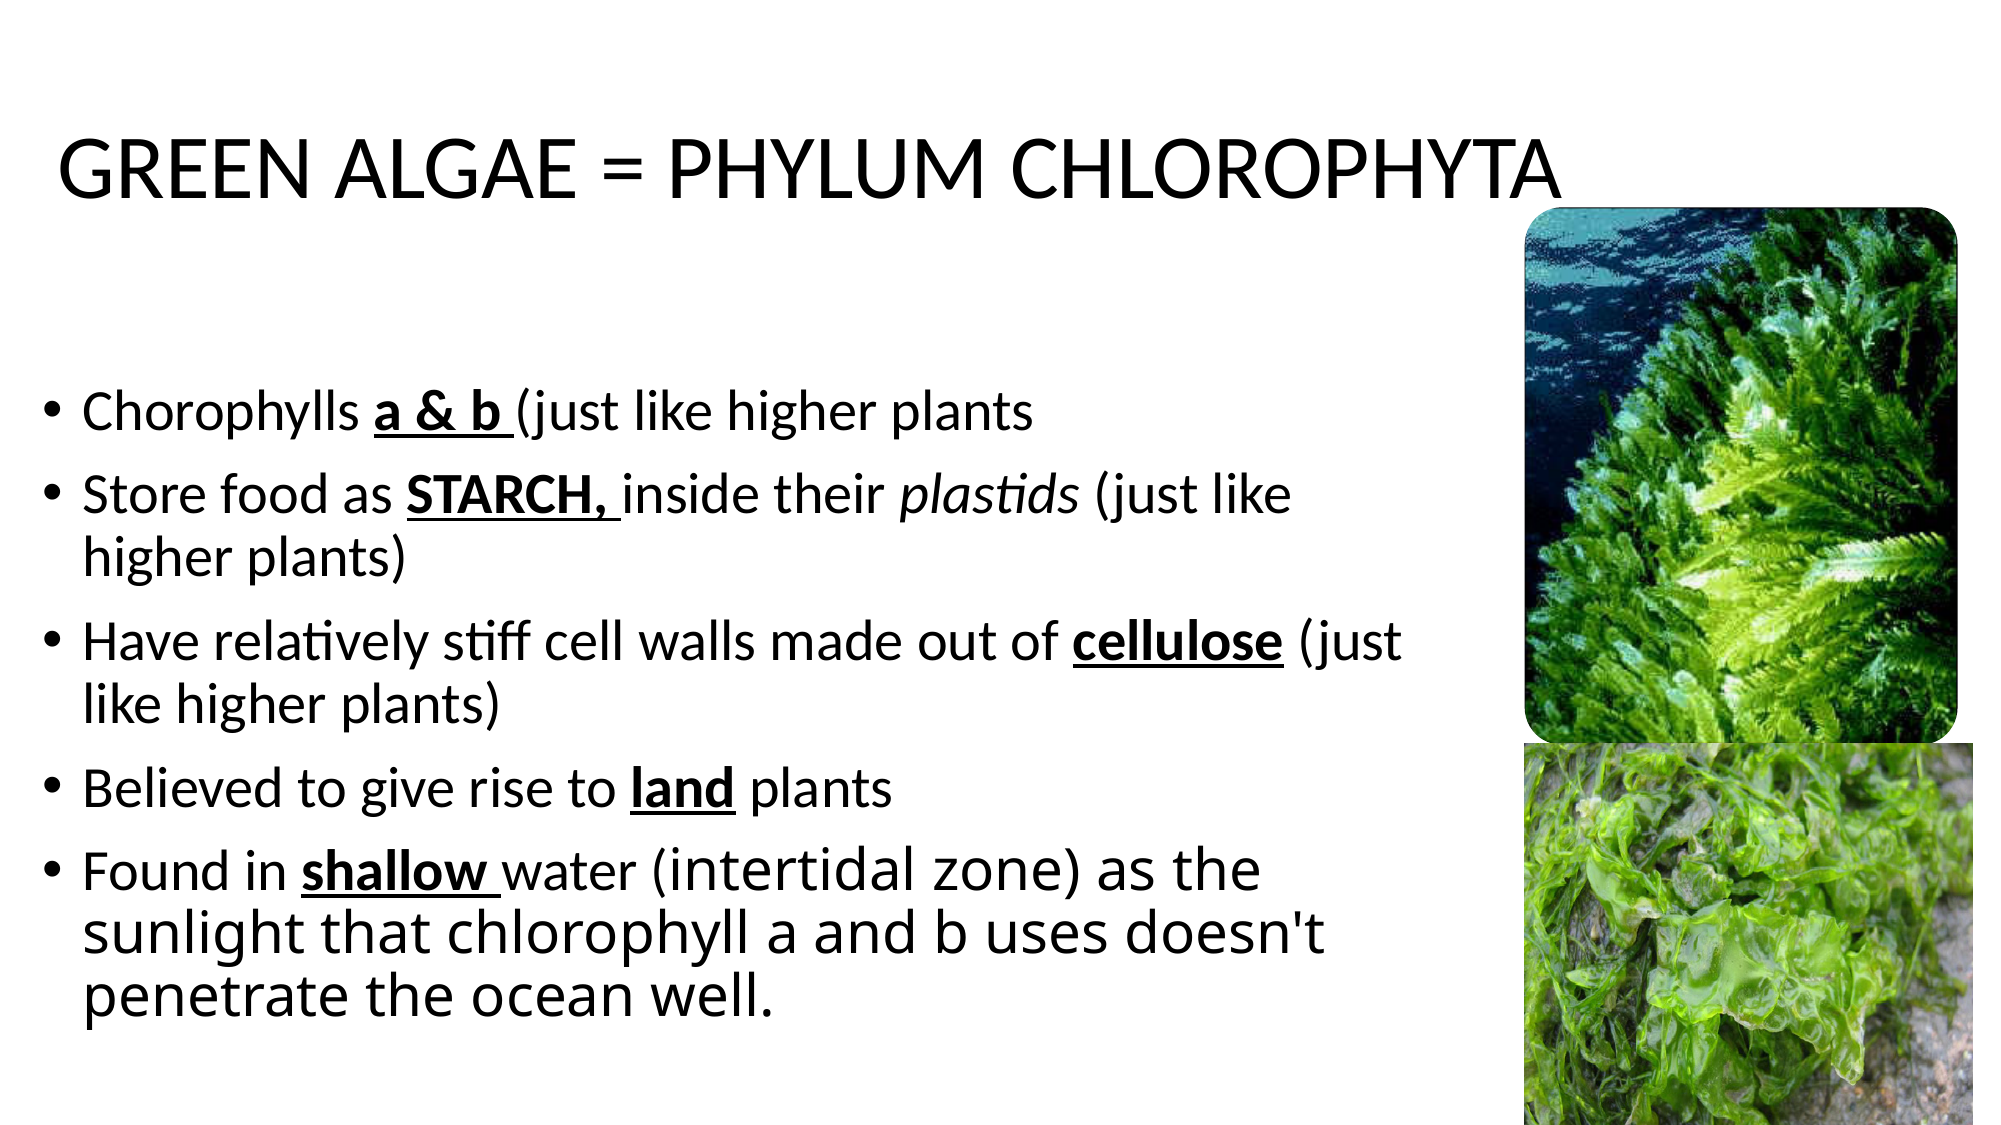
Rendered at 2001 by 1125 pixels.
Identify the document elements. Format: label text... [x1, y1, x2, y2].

picture [1524, 207, 1973, 1125]
title GREEN ALGAE = PHYLUM CHLOROPHYTA [42, 59, 1863, 278]
list Chorophylls a & b (just like higher plants Store food as STARCH, inside their plastids (just like higher plants) Have relatively stiff cell walls made out of cellulose (just like higher plants) Believed to give rise to land plants Found in shallow water (intertidal zone) as the sunlight that chlorophyll a and b uses doesn't penetrate the ocean well. [27, 372, 1471, 1125]
